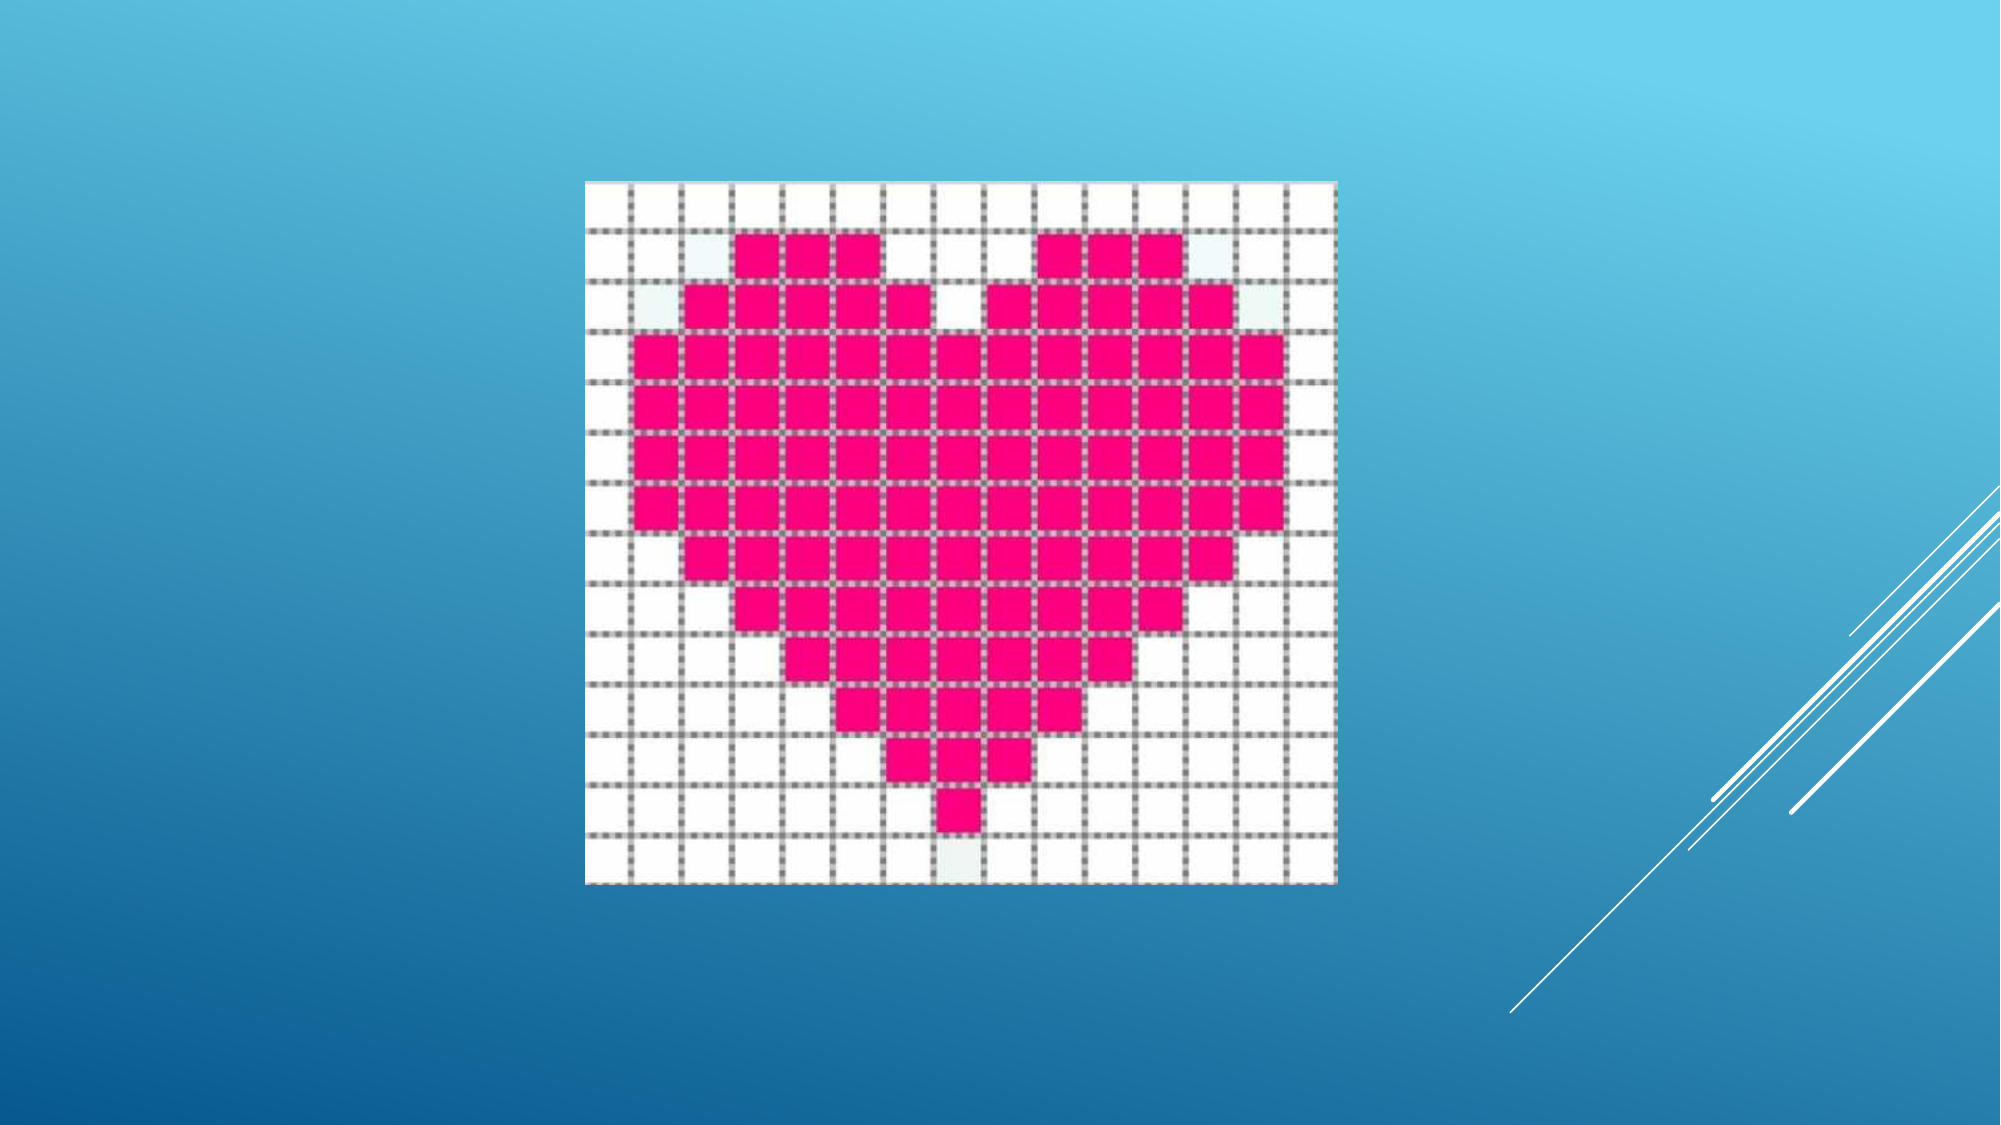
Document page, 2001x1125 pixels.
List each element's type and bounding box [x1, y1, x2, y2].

list [585, 181, 1338, 885]
